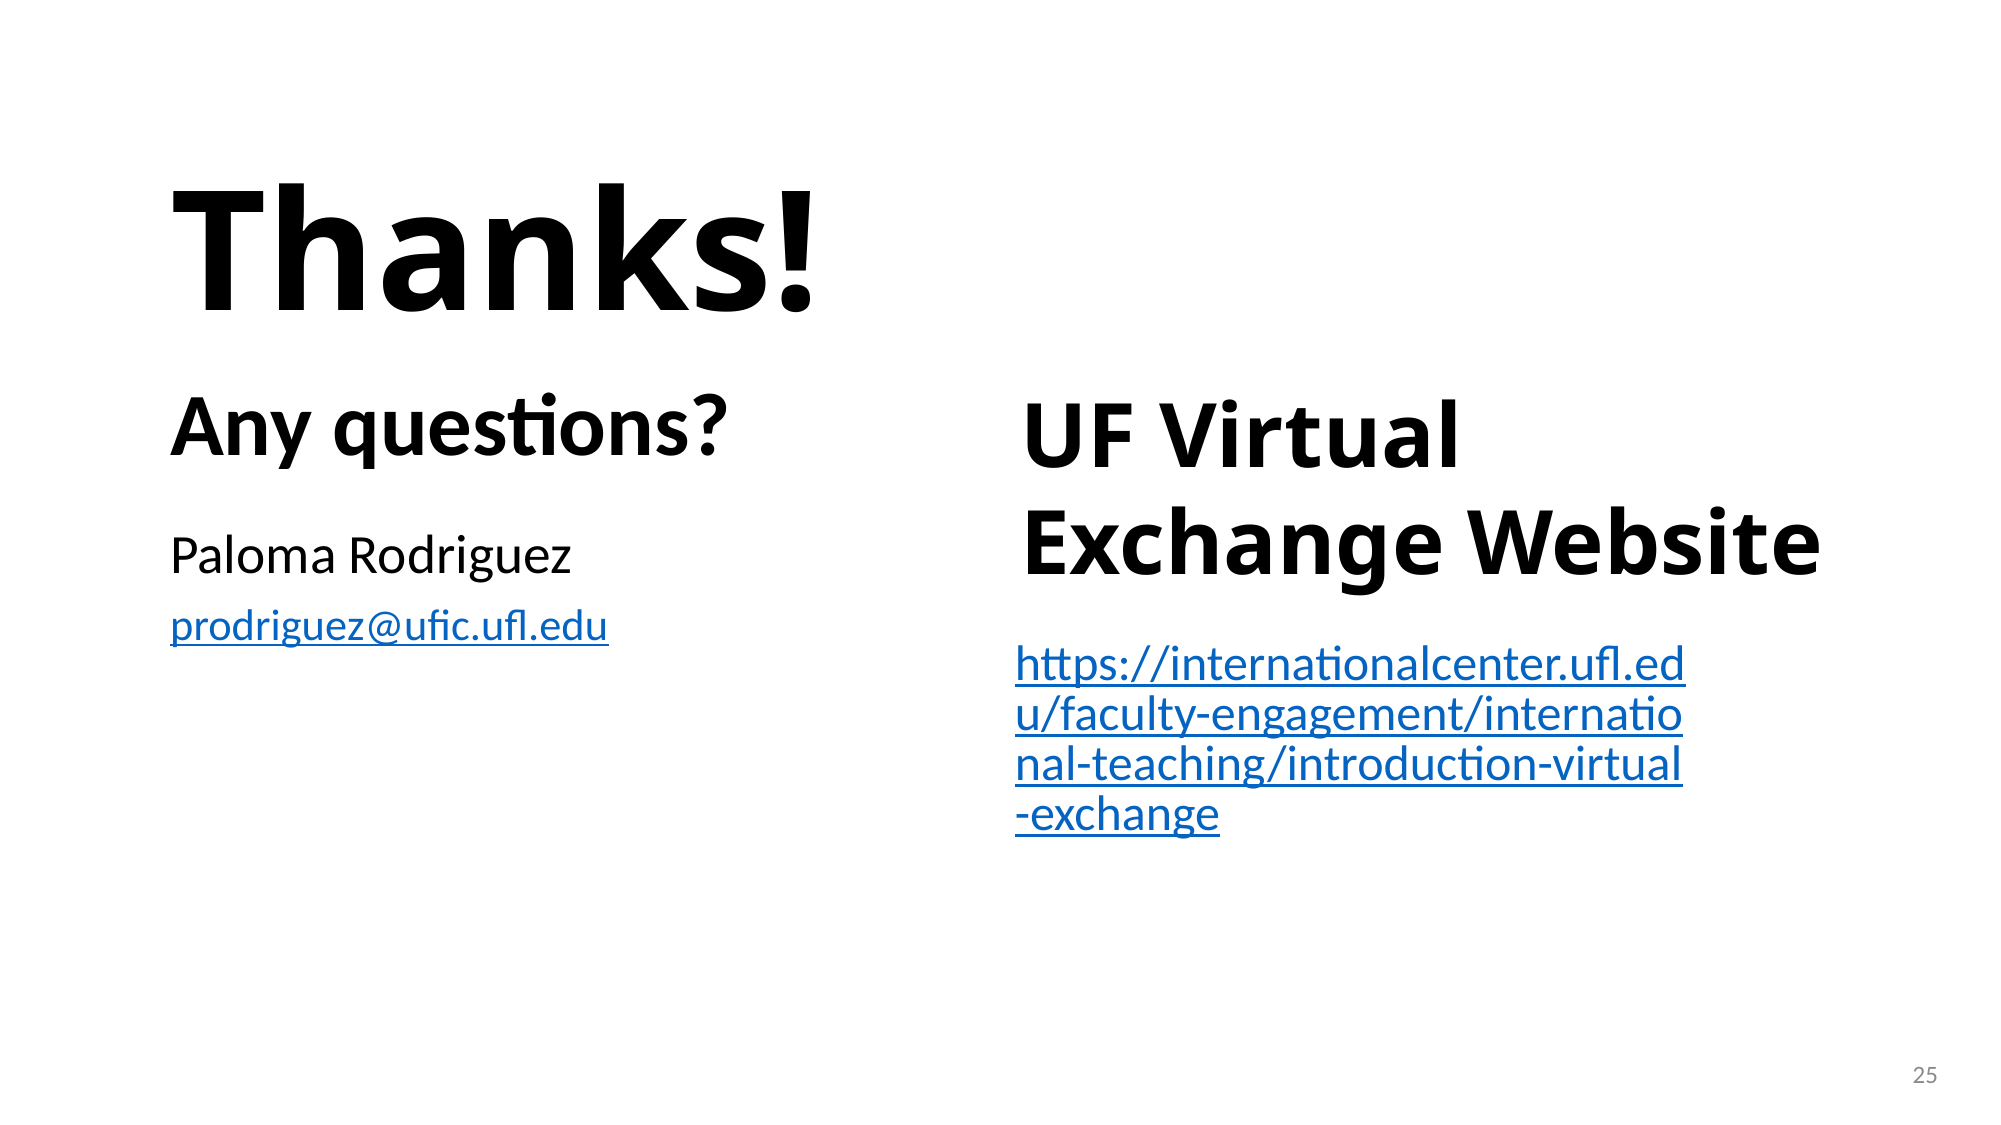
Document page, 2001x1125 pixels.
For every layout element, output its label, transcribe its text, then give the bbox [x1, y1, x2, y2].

subtitle Any questions? [150, 358, 999, 505]
list Paloma Rodriguez prodriguez@ufic.ufl.edu [150, 505, 1214, 914]
title Thanks! [150, 112, 1850, 358]
text_box https://internationalcenter.ufl.edu/faculty-engagement/international-teaching/introduction-virtual-exchange [999, 622, 1705, 698]
text_box UF Virtual Exchange Website [999, 358, 1873, 531]
slide_number 25 [1838, 1038, 1959, 1125]
